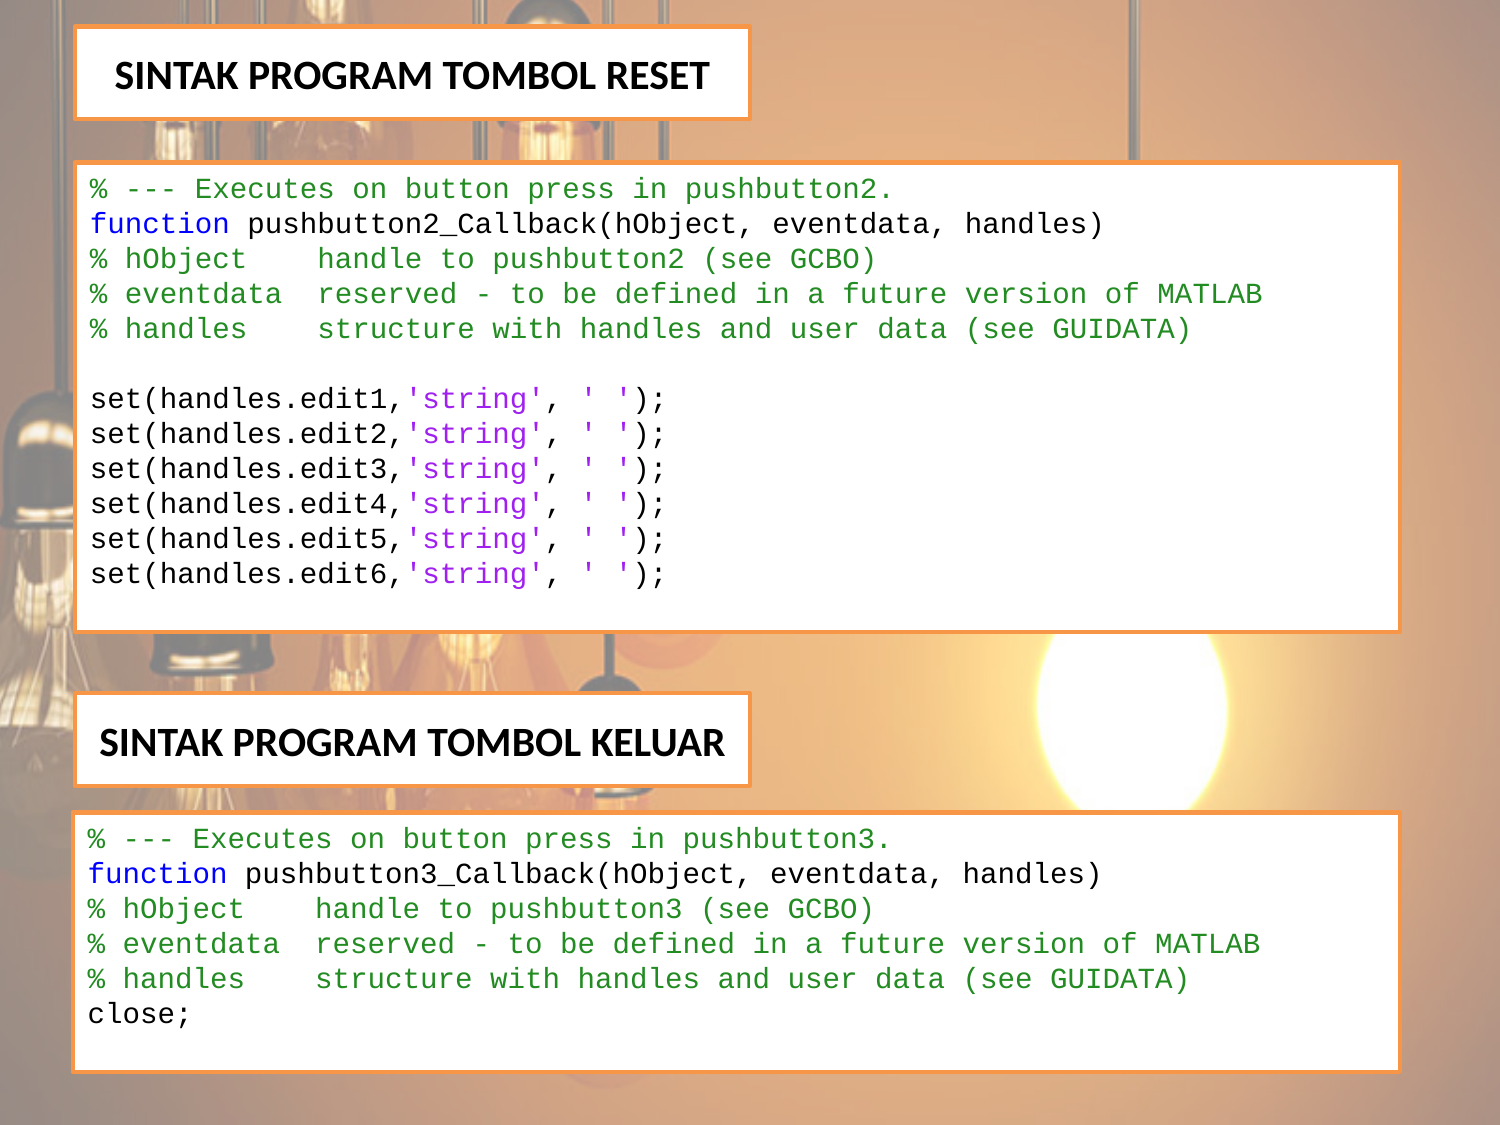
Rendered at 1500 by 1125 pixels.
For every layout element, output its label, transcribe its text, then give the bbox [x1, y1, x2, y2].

text_box % --- Executes on button press in pushbutton2. function pushbutton2_Callback(hObject, eventdata, handles) % hObject handle to pushbutton2 (see GCBO) % eventdata reserved - to be defined in a future version of MATLAB % handles structure with handles and user data (see GUIDATA) set(handles.edit1,'string', ' '); set(handles.edit2,'string', ' '); set(handles.edit3,'string', ' '); set(handles.edit4,'string', ' '); set(handles.edit5,'string', ' '); set(handles.edit6,'string', ' '); [73, 160, 1402, 634]
text_box % --- Executes on button press in pushbutton3. function pushbutton3_Callback(hObject, eventdata, handles) % hObject handle to pushbutton3 (see GCBO) % eventdata reserved - to be defined in a future version of MATLAB % handles structure with handles and user data (see GUIDATA) close; [71, 810, 1402, 1074]
title SINTAK PROGRAM TOMBOL RESET [73, 24, 752, 121]
text_box SINTAK PROGRAM TOMBOL KELUAR [73, 691, 752, 788]
